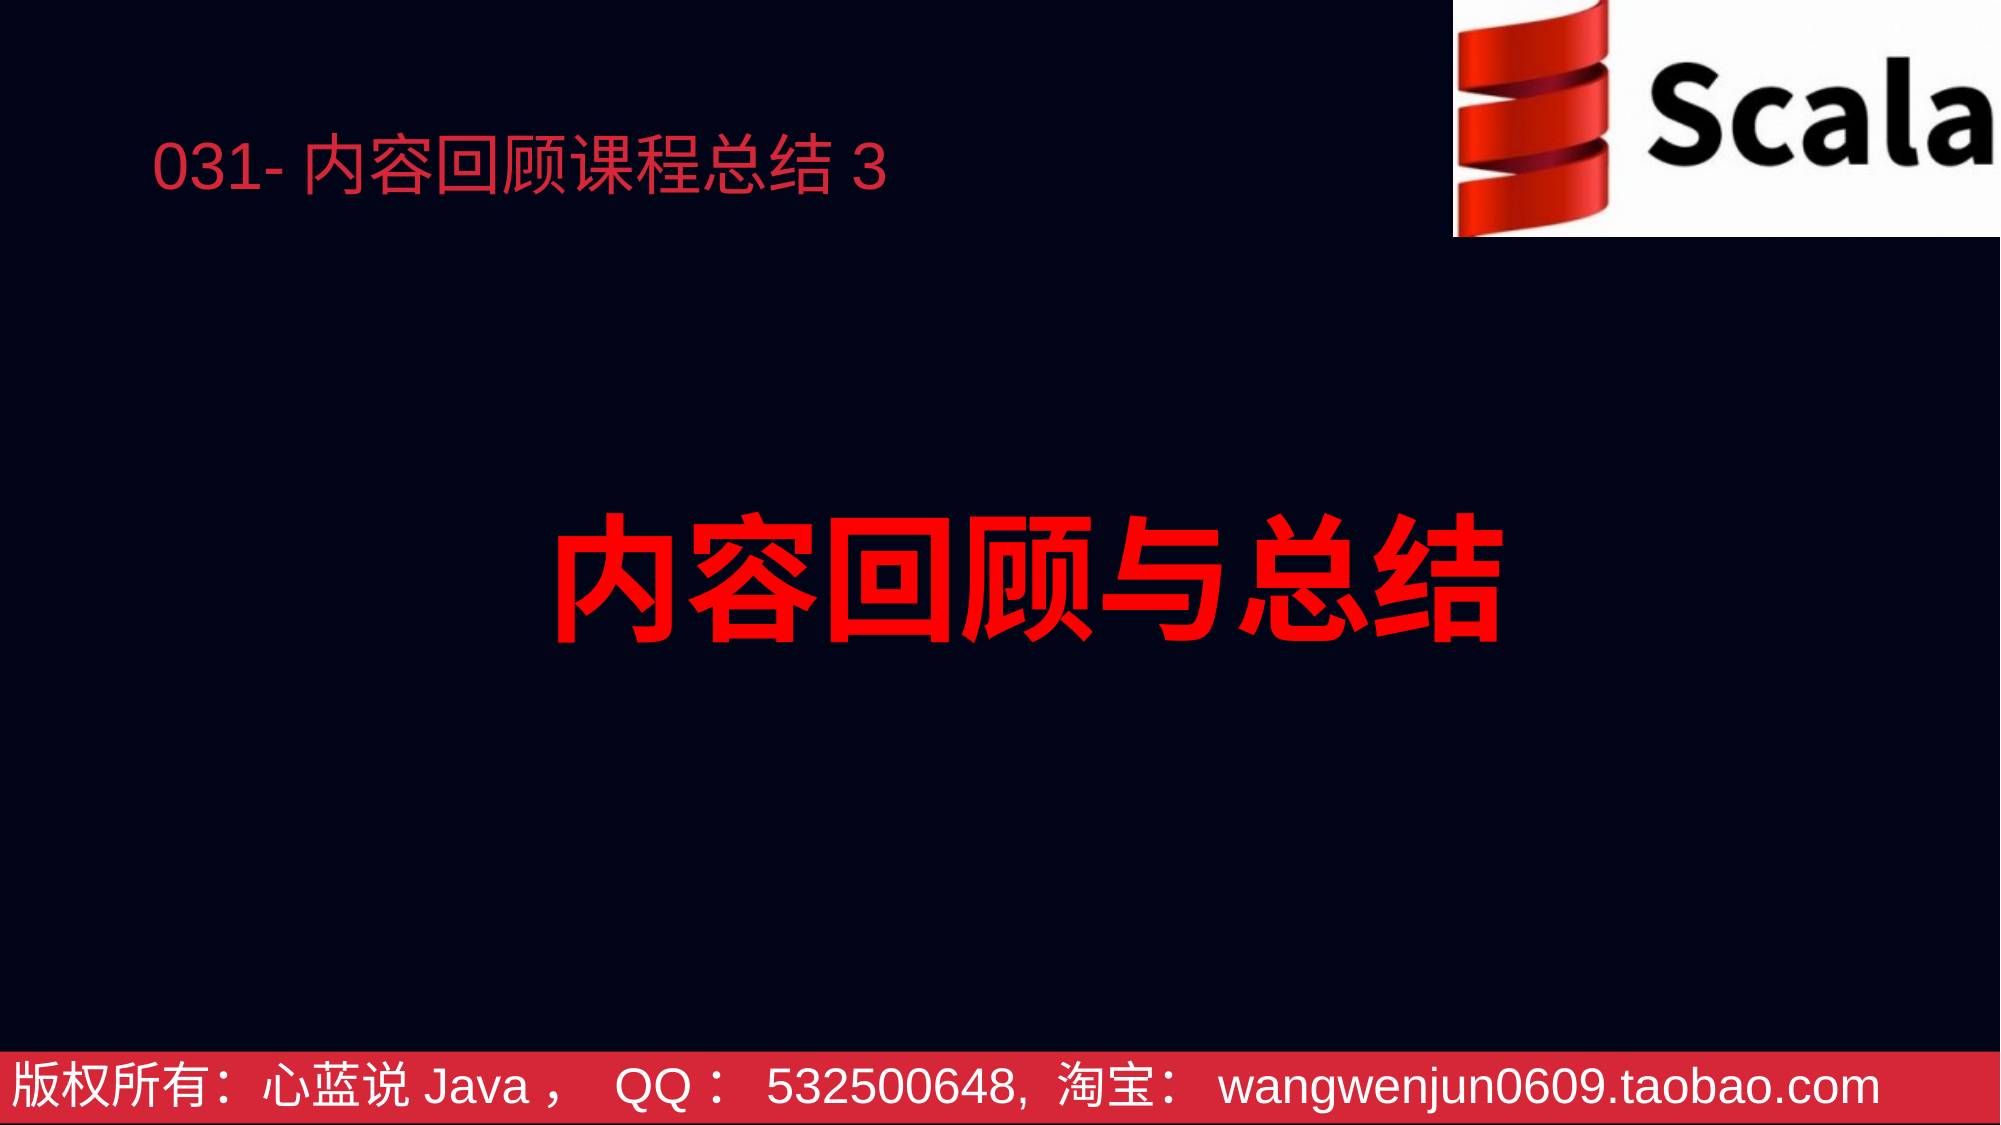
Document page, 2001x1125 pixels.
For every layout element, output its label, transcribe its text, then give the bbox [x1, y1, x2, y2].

text_box 内容回顾与总结 [137, 504, 1919, 695]
picture [1453, 0, 2000, 237]
text_box 031-内容回顾课程总结3 [137, 59, 1391, 277]
text_box 版权所有：心蓝说Java， QQ：532500648, 淘宝：wangwenjun0609.taobao.com [0, 1051, 2000, 1124]
